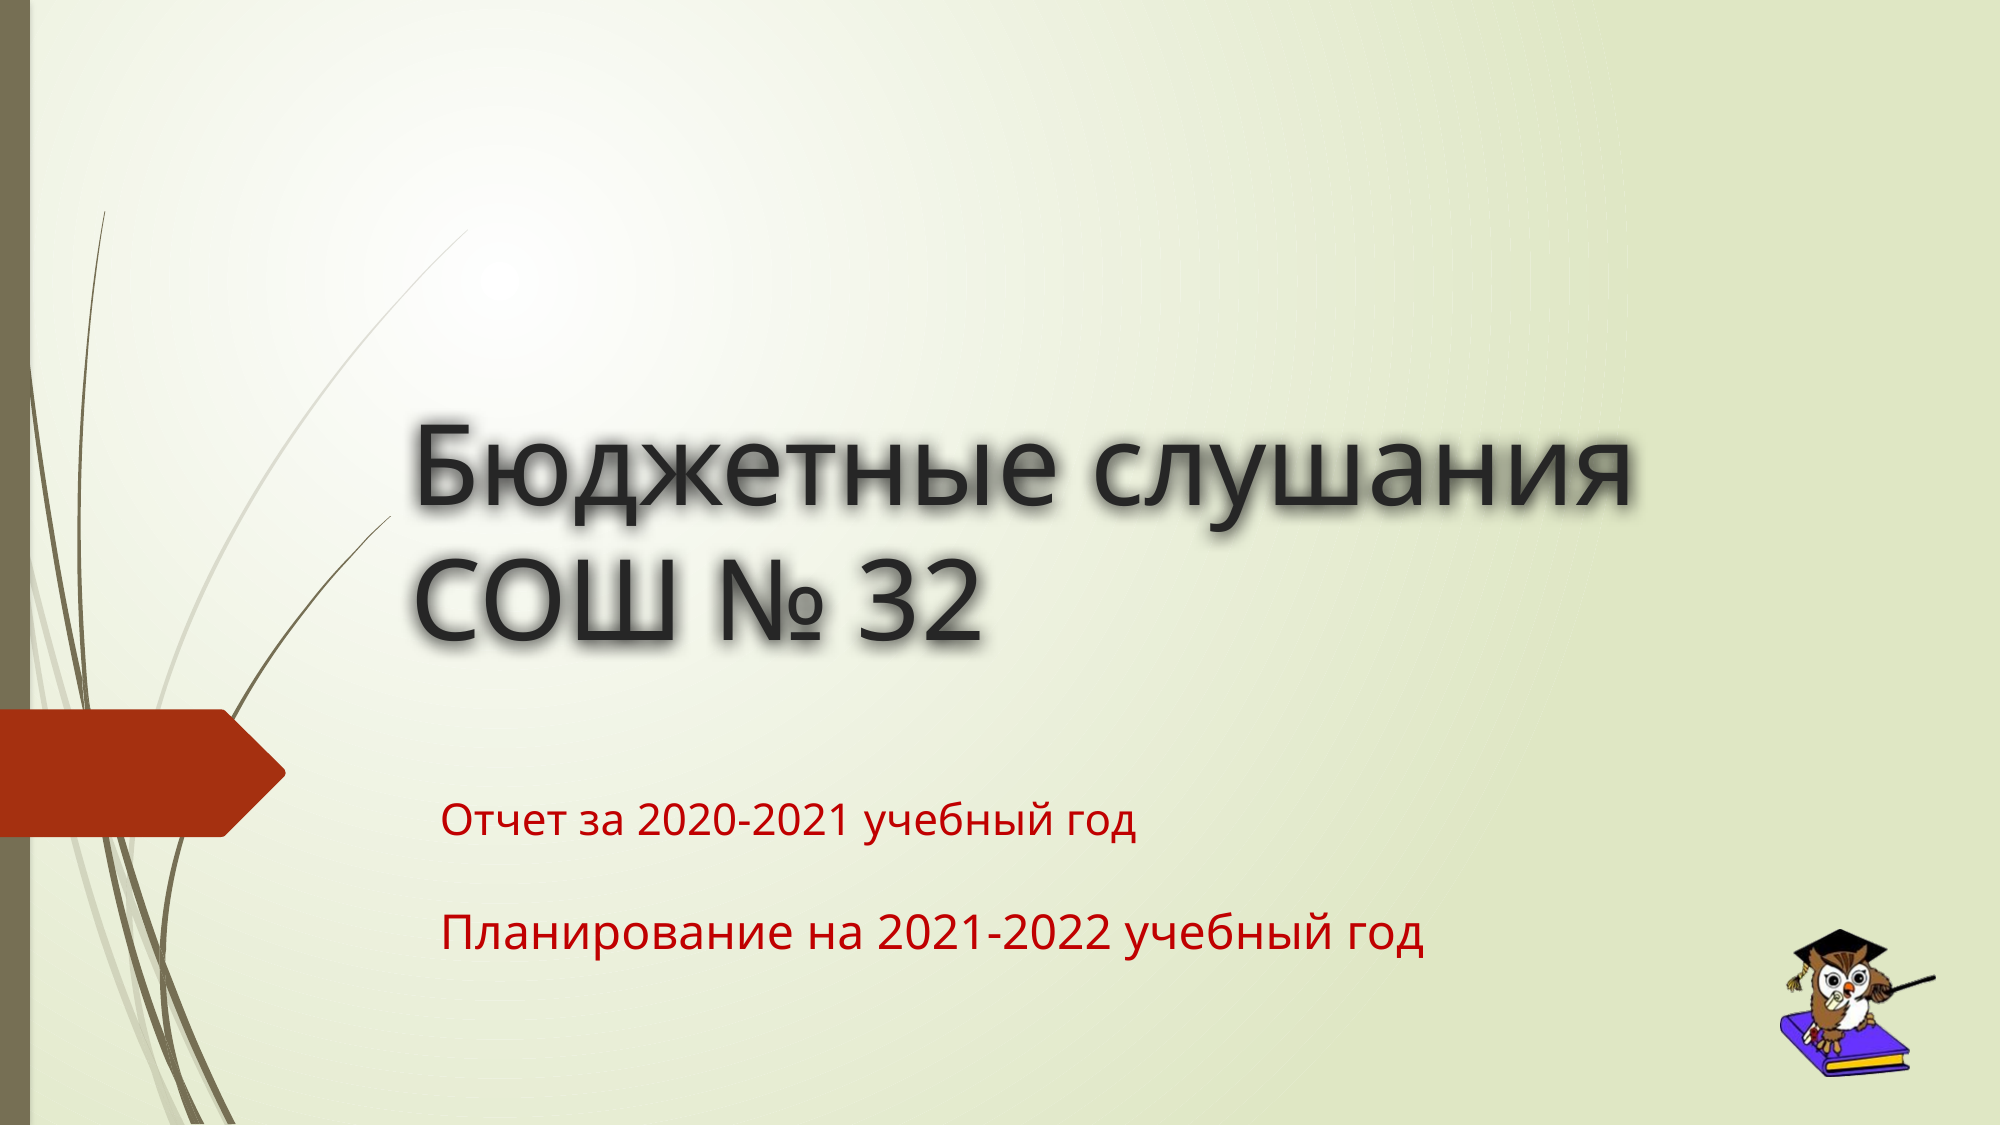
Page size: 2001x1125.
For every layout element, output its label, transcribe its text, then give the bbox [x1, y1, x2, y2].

title Бюджетные слушания СОШ № 32 [395, 299, 1859, 671]
subtitle Отчет за 2020-2021 учебный год Планирование на 2021-2022 учебный год [424, 783, 1888, 969]
picture [1780, 928, 1936, 1077]
